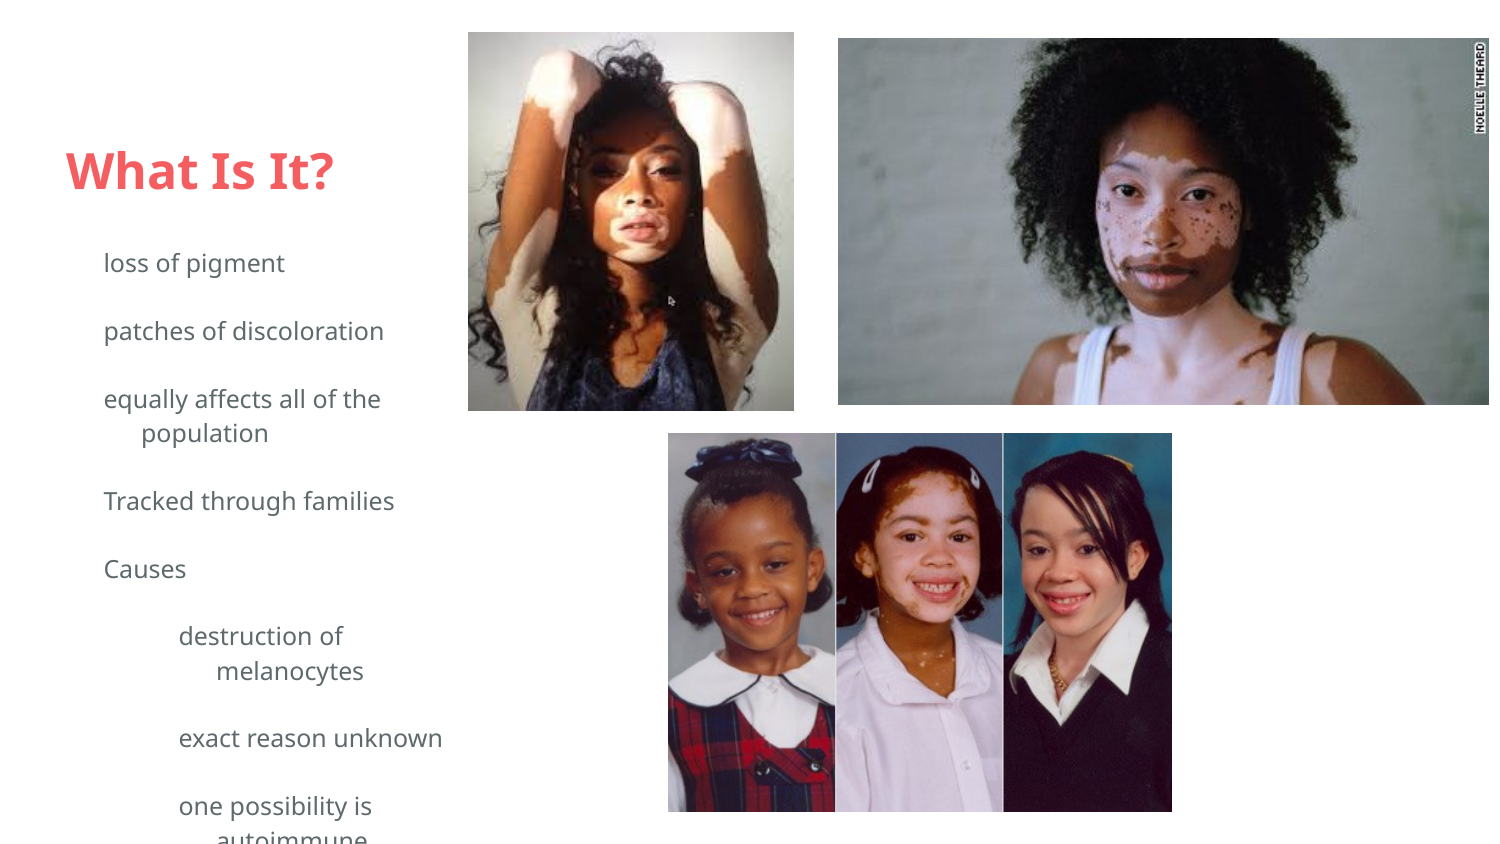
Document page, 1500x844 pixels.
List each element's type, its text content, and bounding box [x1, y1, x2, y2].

picture [667, 433, 1173, 813]
title What Is It? [51, 91, 463, 216]
picture [468, 32, 795, 412]
picture [838, 38, 1490, 405]
list loss of pigment patches of discoloration equally affects all of the population Tracked through families Causes destruction of melanocytes exact reason unknown one possibility is autoimmune conditions [51, 228, 512, 750]
